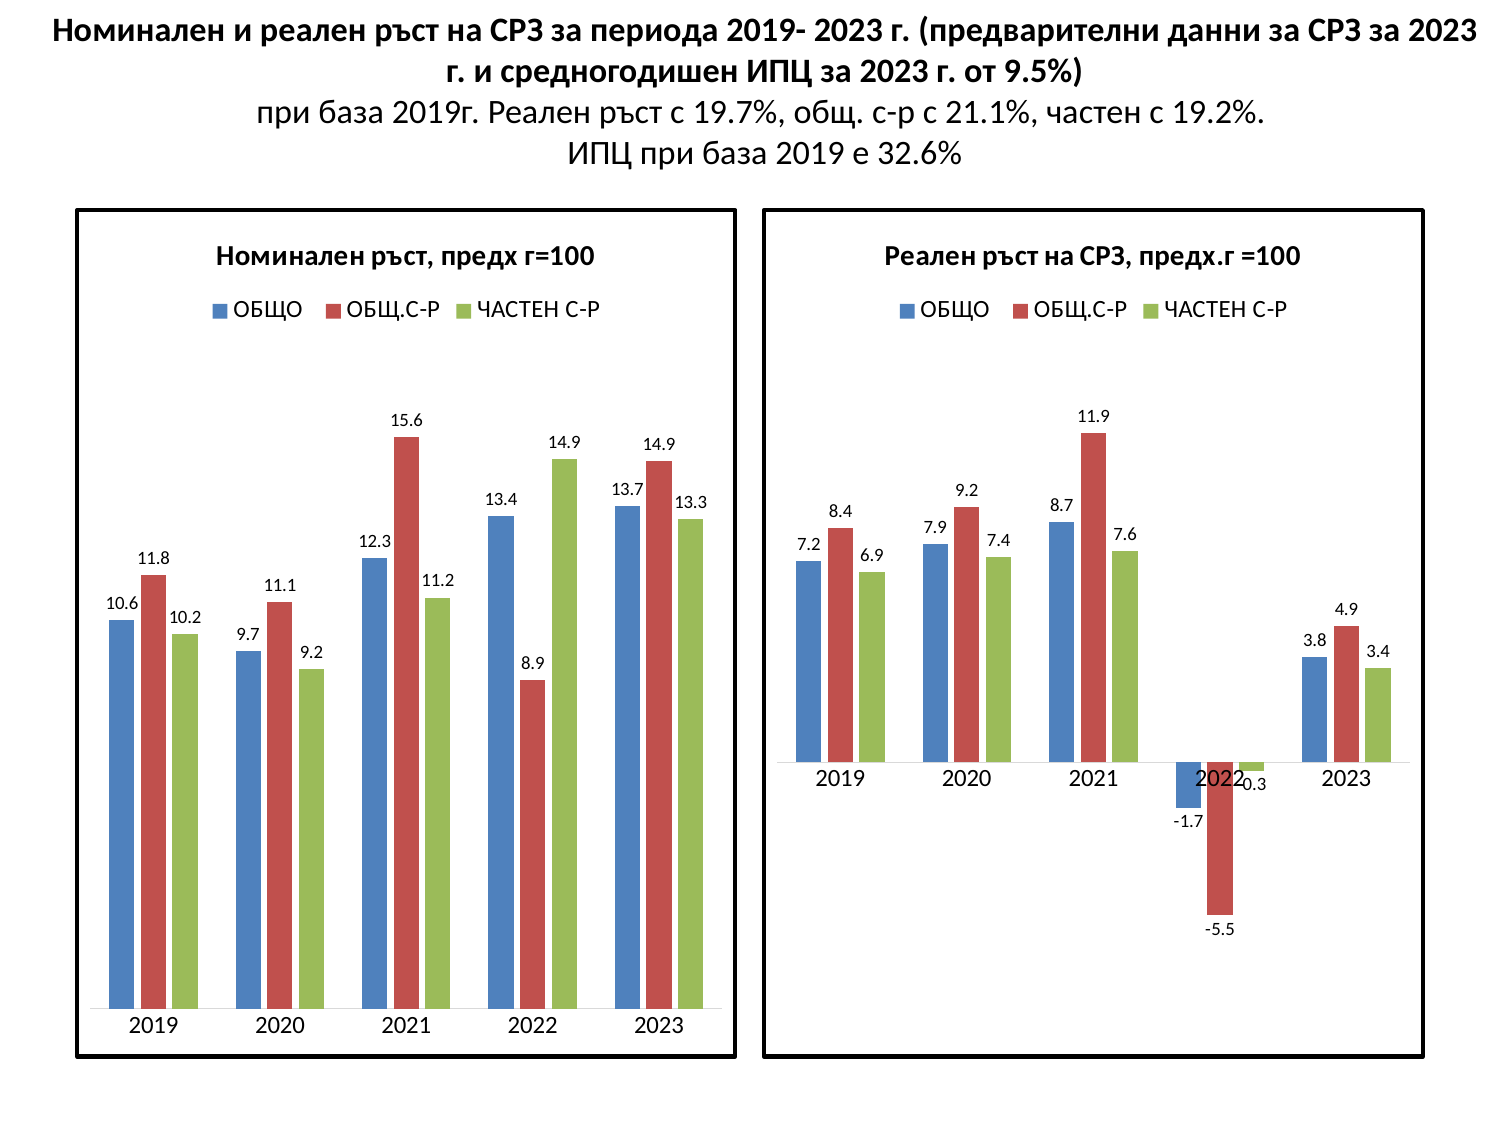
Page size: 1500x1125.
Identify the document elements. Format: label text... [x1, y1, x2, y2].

title Номинален и реален ръст на СРЗ за периода 2019- 2023 г. (предварителни данни за СРЗ за 2023 г. и средногодишен ИПЦ за 2023 г. от 9.5%) при база 2019г. Реален ръст с 19.7%, общ. с-р с 21.1%, частен с 19.2%. ИПЦ при база 2019 е 32.6% [29, 0, 1500, 220]
chart [761, 207, 1426, 1059]
chart [74, 207, 738, 1059]
